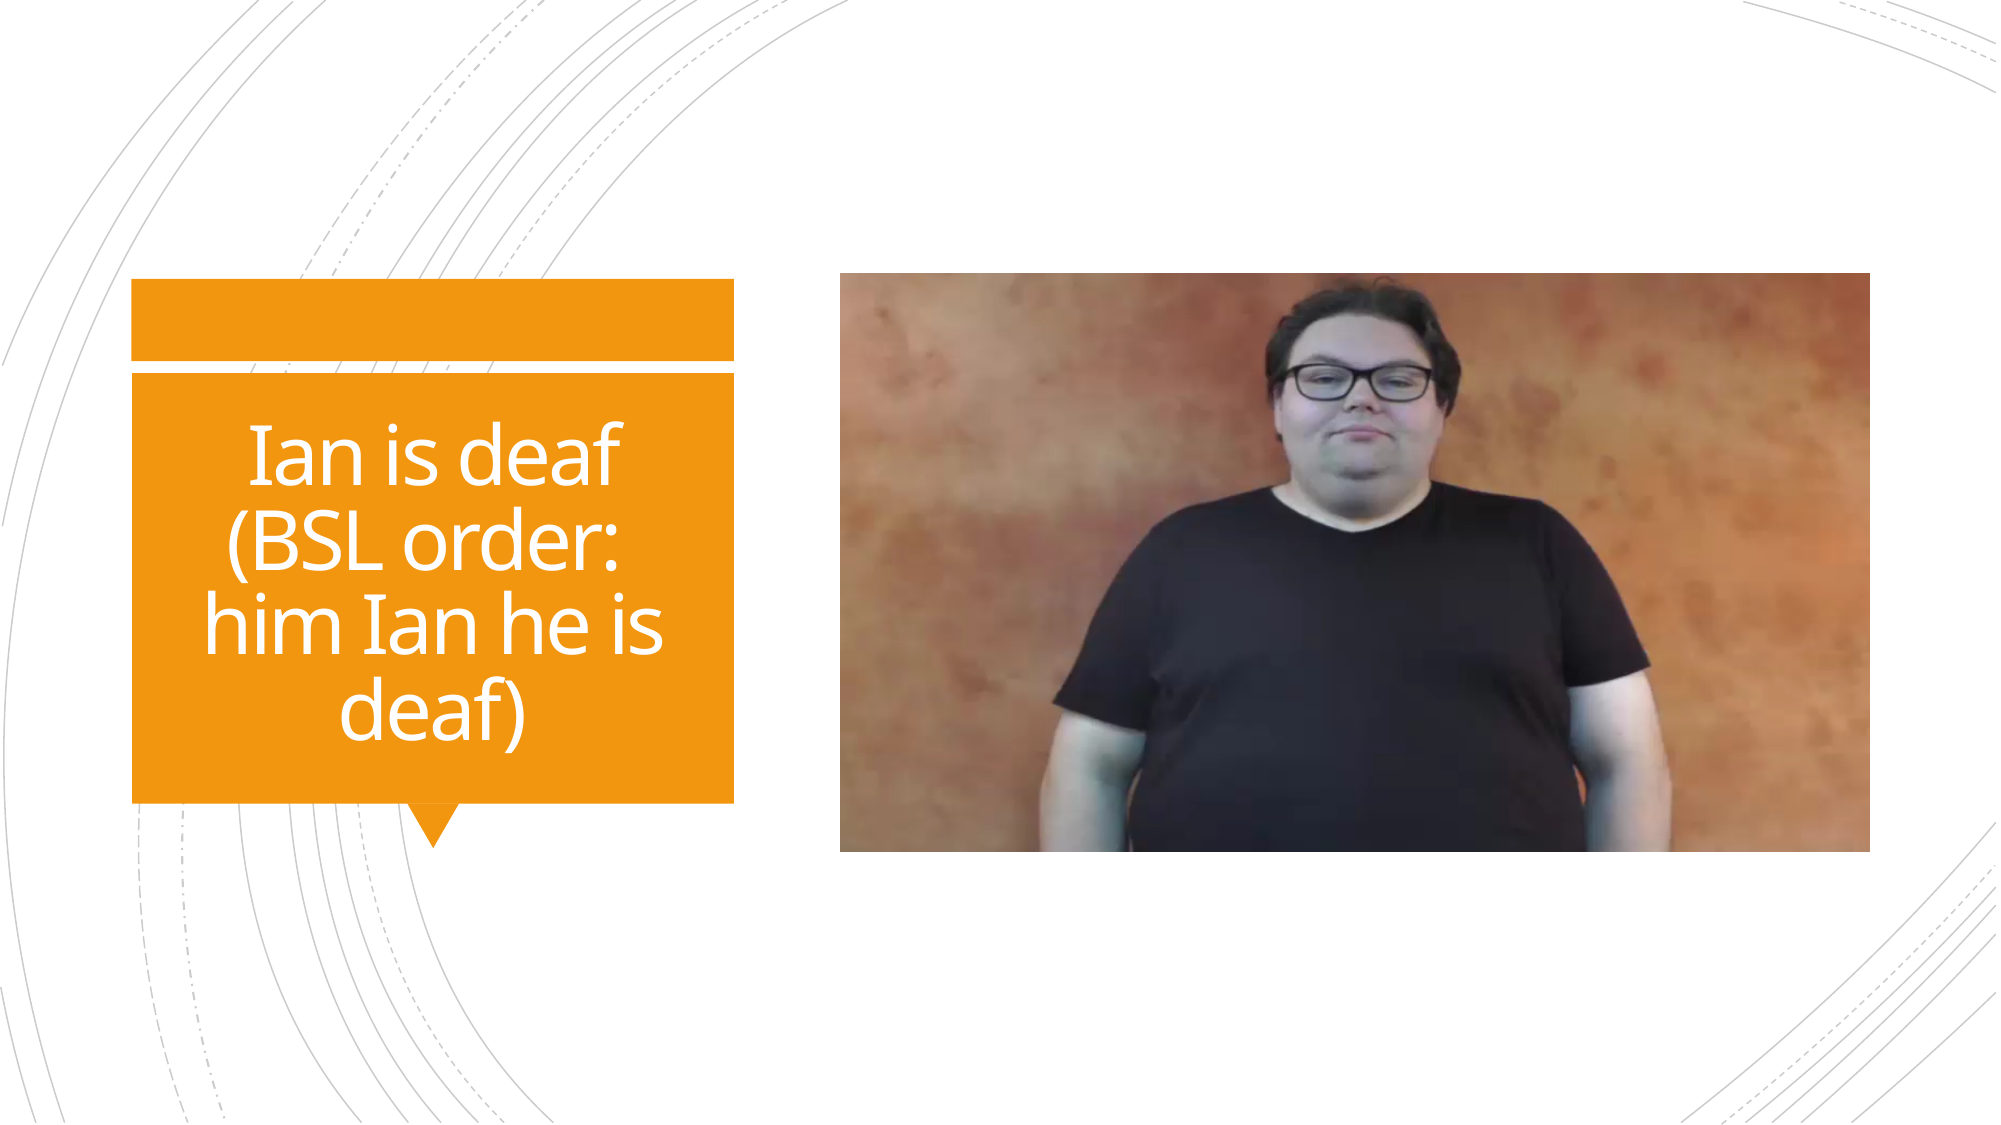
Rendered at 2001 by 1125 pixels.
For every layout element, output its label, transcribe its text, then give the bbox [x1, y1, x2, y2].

title Ian is deaf (BSL order: him Ian he is deaf) [145, 385, 720, 789]
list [839, 272, 1871, 853]
